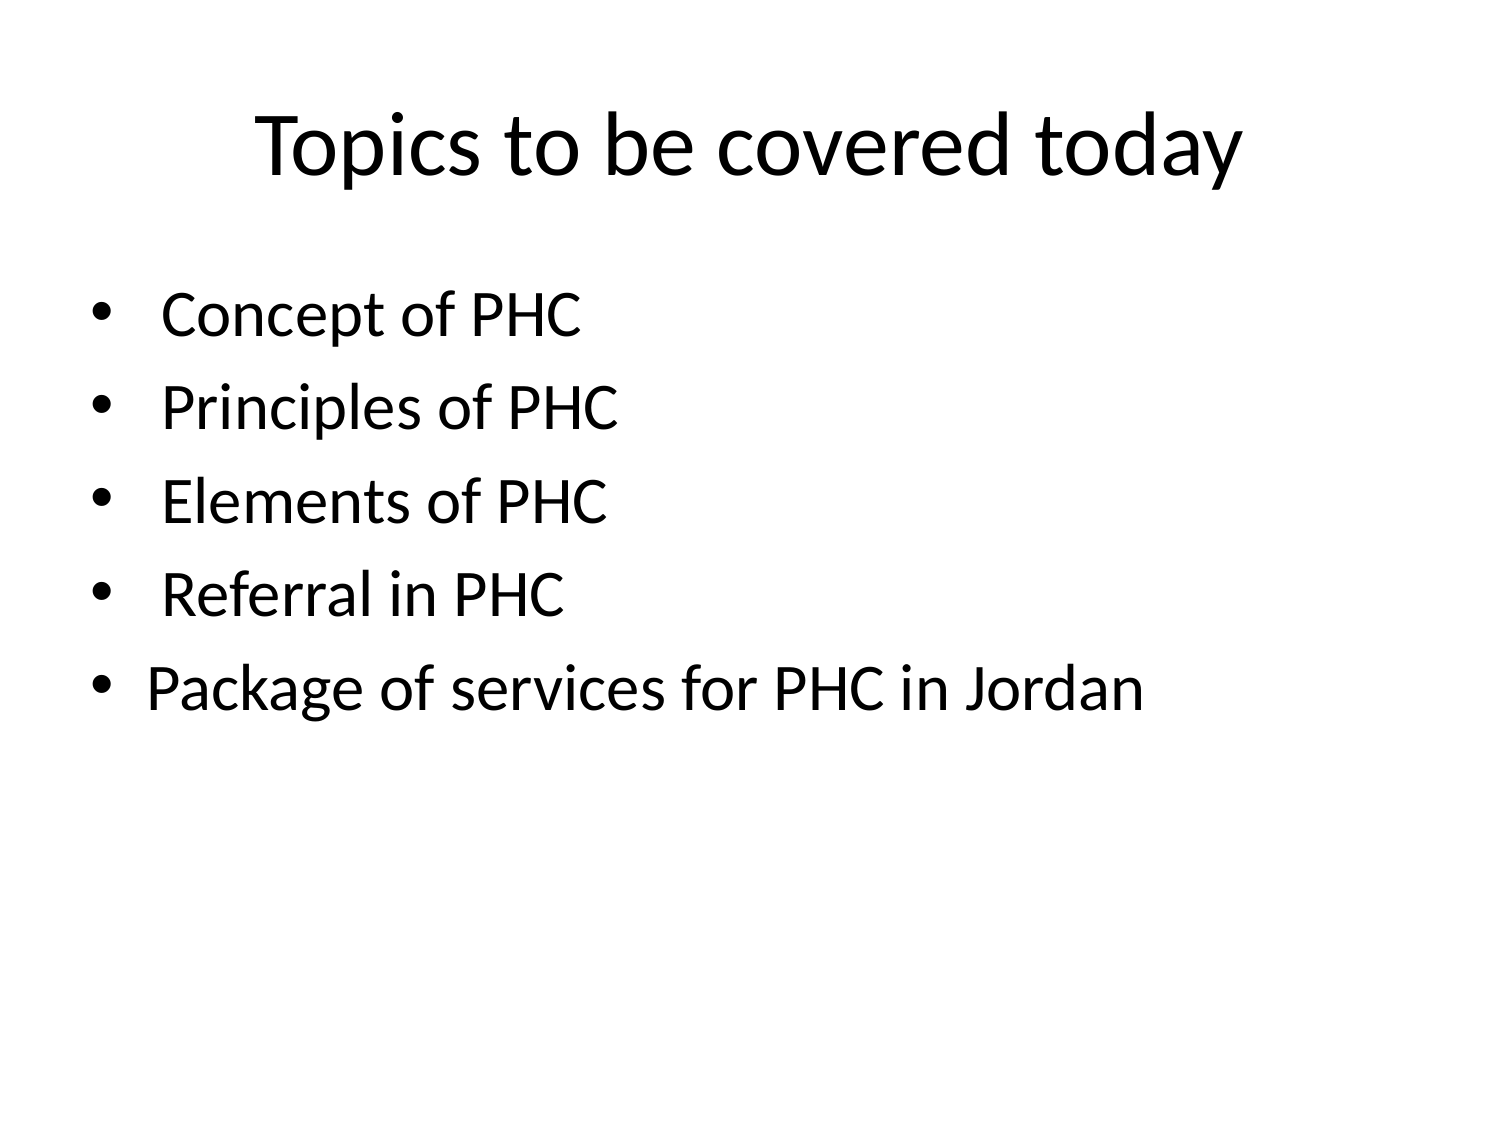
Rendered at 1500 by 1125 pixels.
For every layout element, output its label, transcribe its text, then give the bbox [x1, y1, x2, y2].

list Concept of PHC Principles of PHC Elements of PHC Referral in PHC Package of services for PHC in Jordan [75, 262, 1425, 1005]
title Topics to be covered today [75, 45, 1425, 233]
